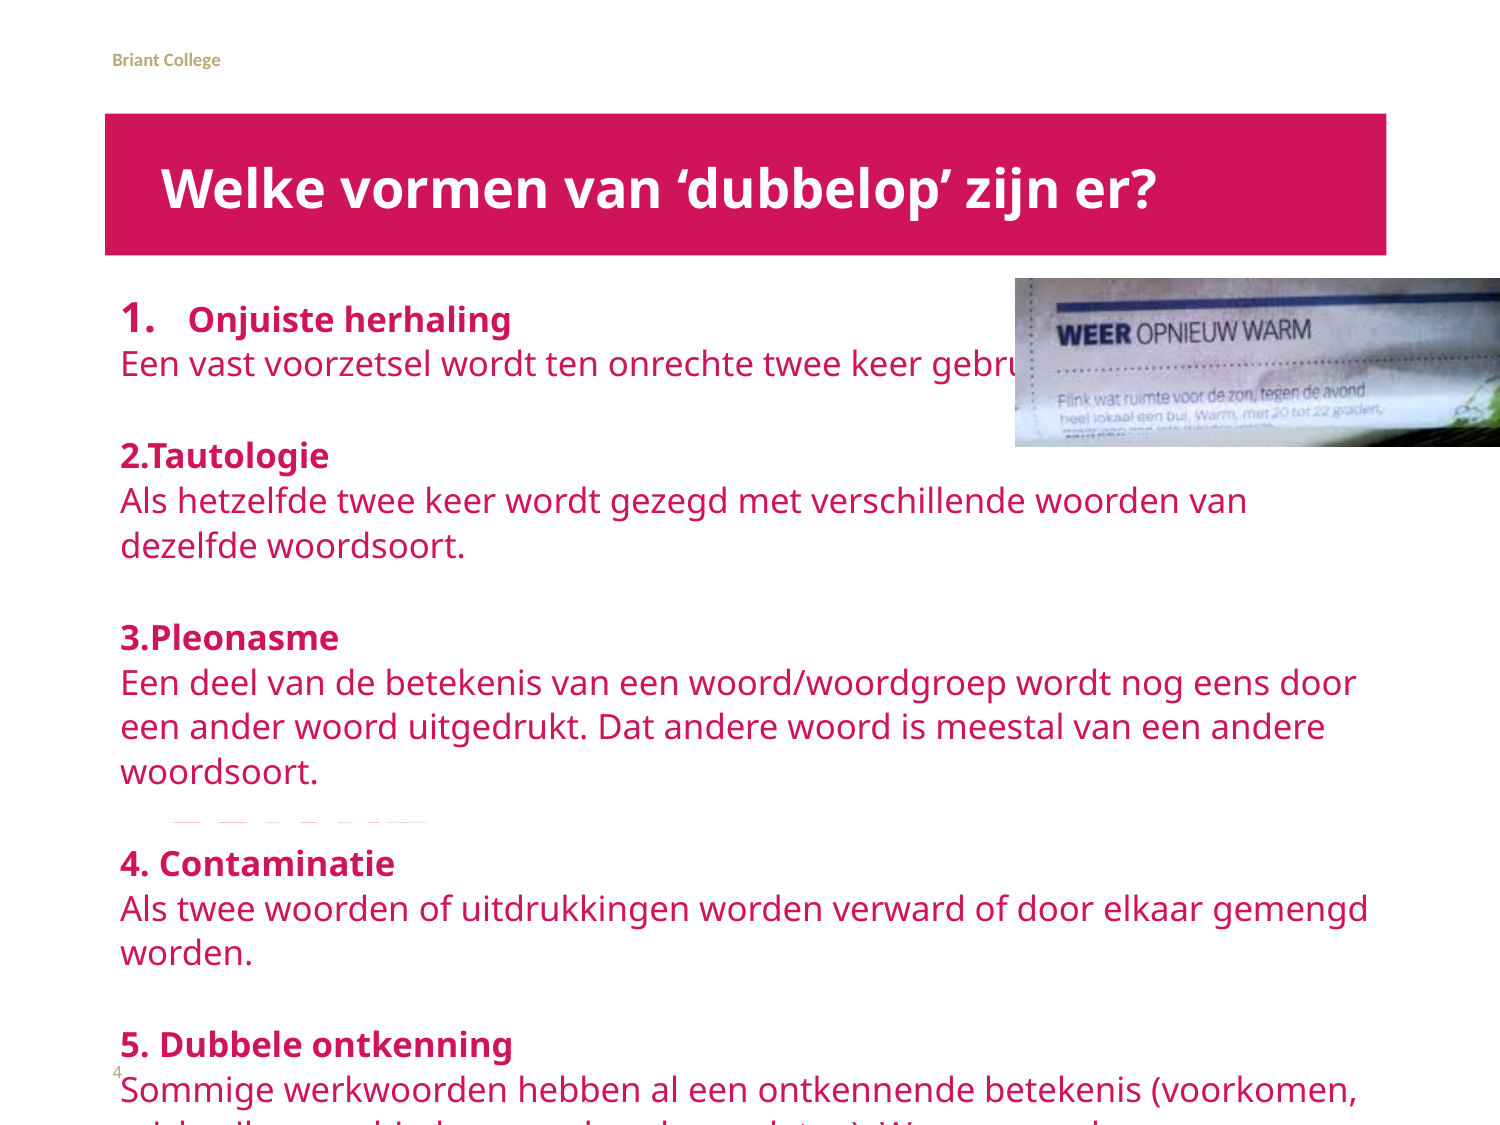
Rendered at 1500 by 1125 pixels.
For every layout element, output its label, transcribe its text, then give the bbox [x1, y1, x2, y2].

picture [1015, 278, 1500, 447]
slide_number 4 [112, 1058, 160, 1088]
title Welke vormen van ‘dubbelop’ zijn er? [105, 113, 1387, 256]
list Onjuiste herhaling Een vast voorzetsel wordt ten onrechte twee keer gebruikt. 2.Tautologie Als hetzelfde twee keer wordt gezegd met verschillende woorden van dezelfde woordsoort. 3.Pleonasme Een deel van de betekenis van een woord/woordgroep wordt nog eens door een ander woord uitgedrukt. Dat andere woord is meestal van een andere woordsoort. 4. Contaminatie Als twee woorden of uitdrukkingen worden verward of door elkaar gemengd worden. 5. Dubbele ontkenning Sommige werkwoorden hebben al een ontkennende betekenis (voorkomen, misbruiken, verbieden, weerhouden, nalaten). Wanneer er dan nog een ontkenning wordt toegevoegd is dat dubbel. [94, 287, 1388, 1125]
